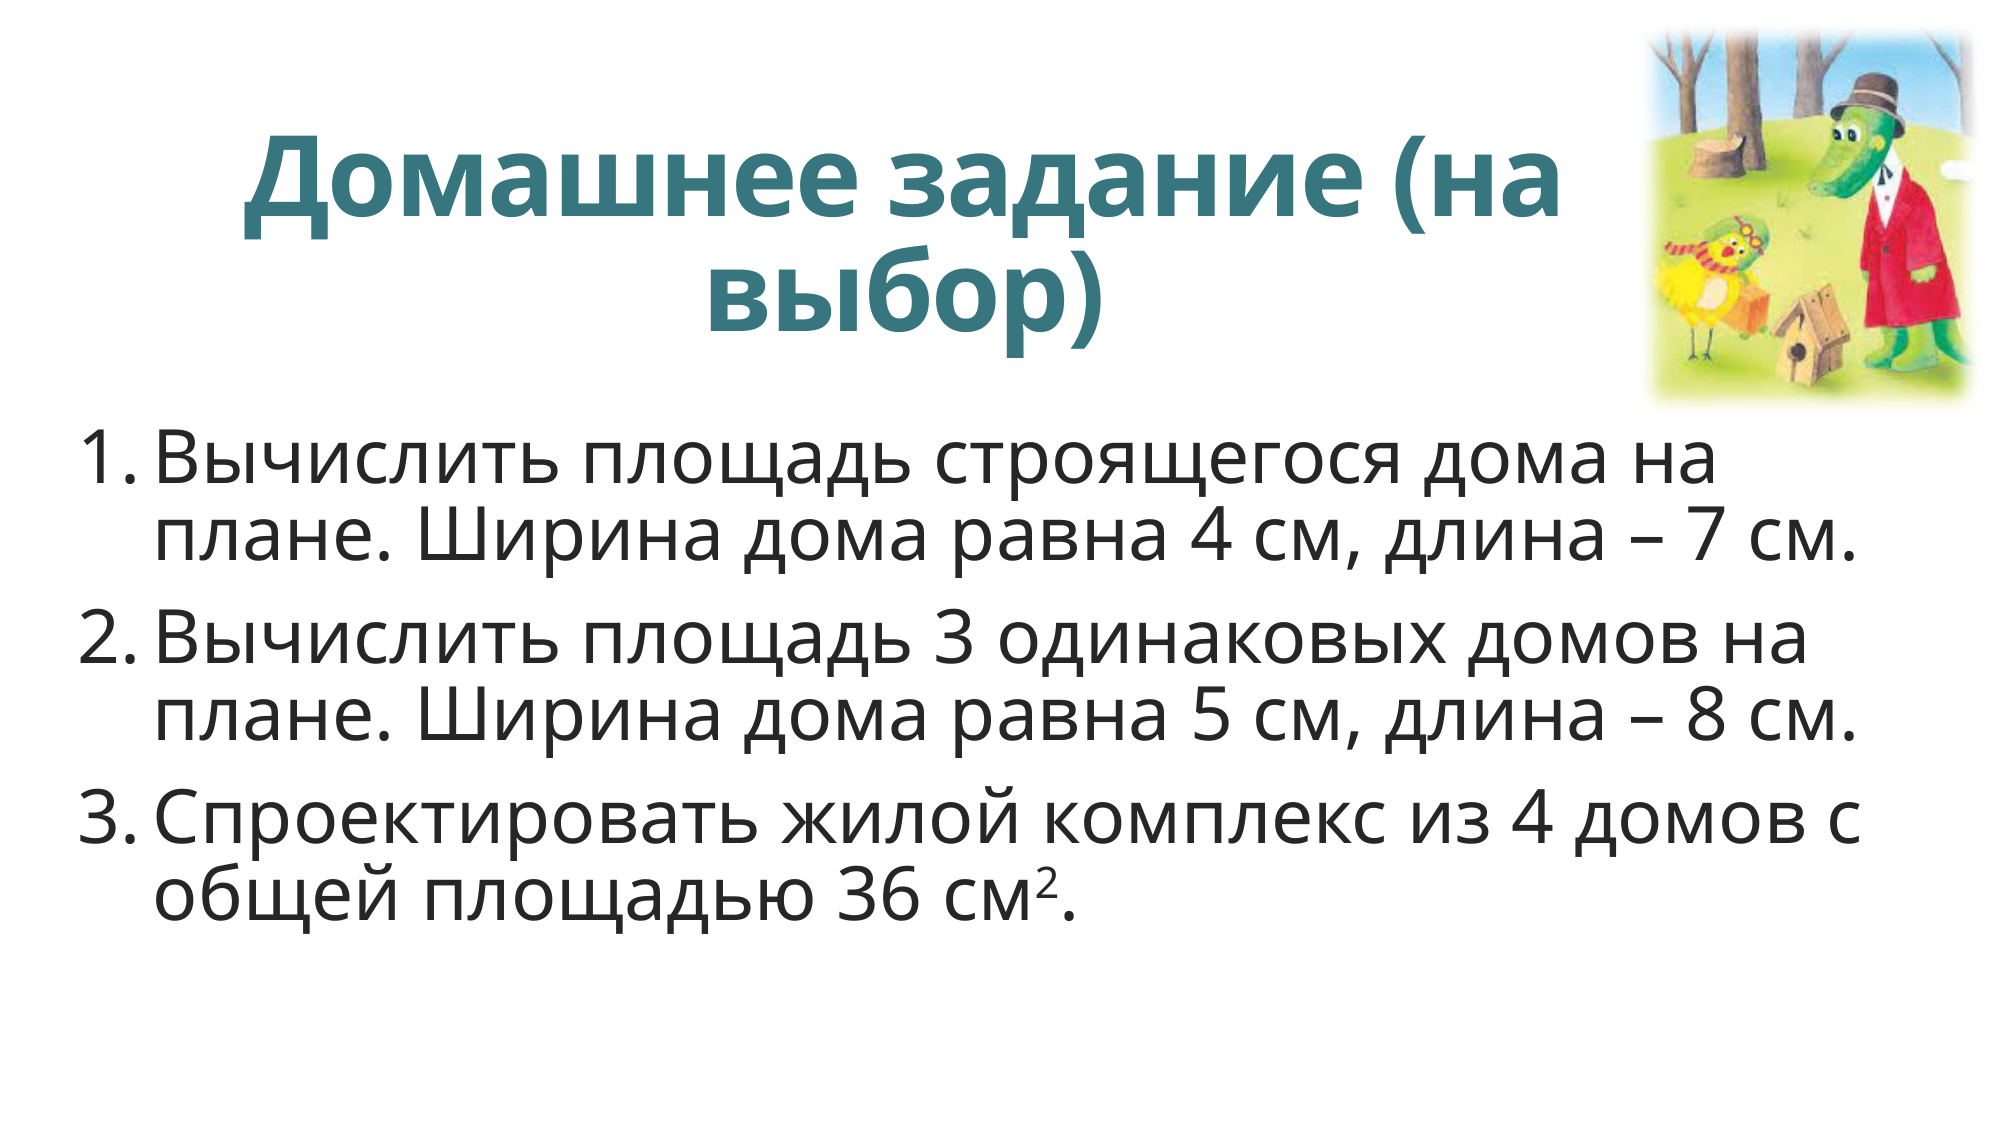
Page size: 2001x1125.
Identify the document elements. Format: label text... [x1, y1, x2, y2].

picture [1637, 22, 1981, 416]
title Домашнее задание (на выбор) [120, 160, 1637, 319]
list Вычислить площадь строящегося дома на плане. Ширина дома равна 4 см, длина – 7 см. Вычислить площадь 3 одинаковых домов на плане. Ширина дома равна 5 см, длина – 8 см. Спроектировать жилой комплекс из 4 домов с общей площадью 36 см2. [62, 415, 1938, 1043]
